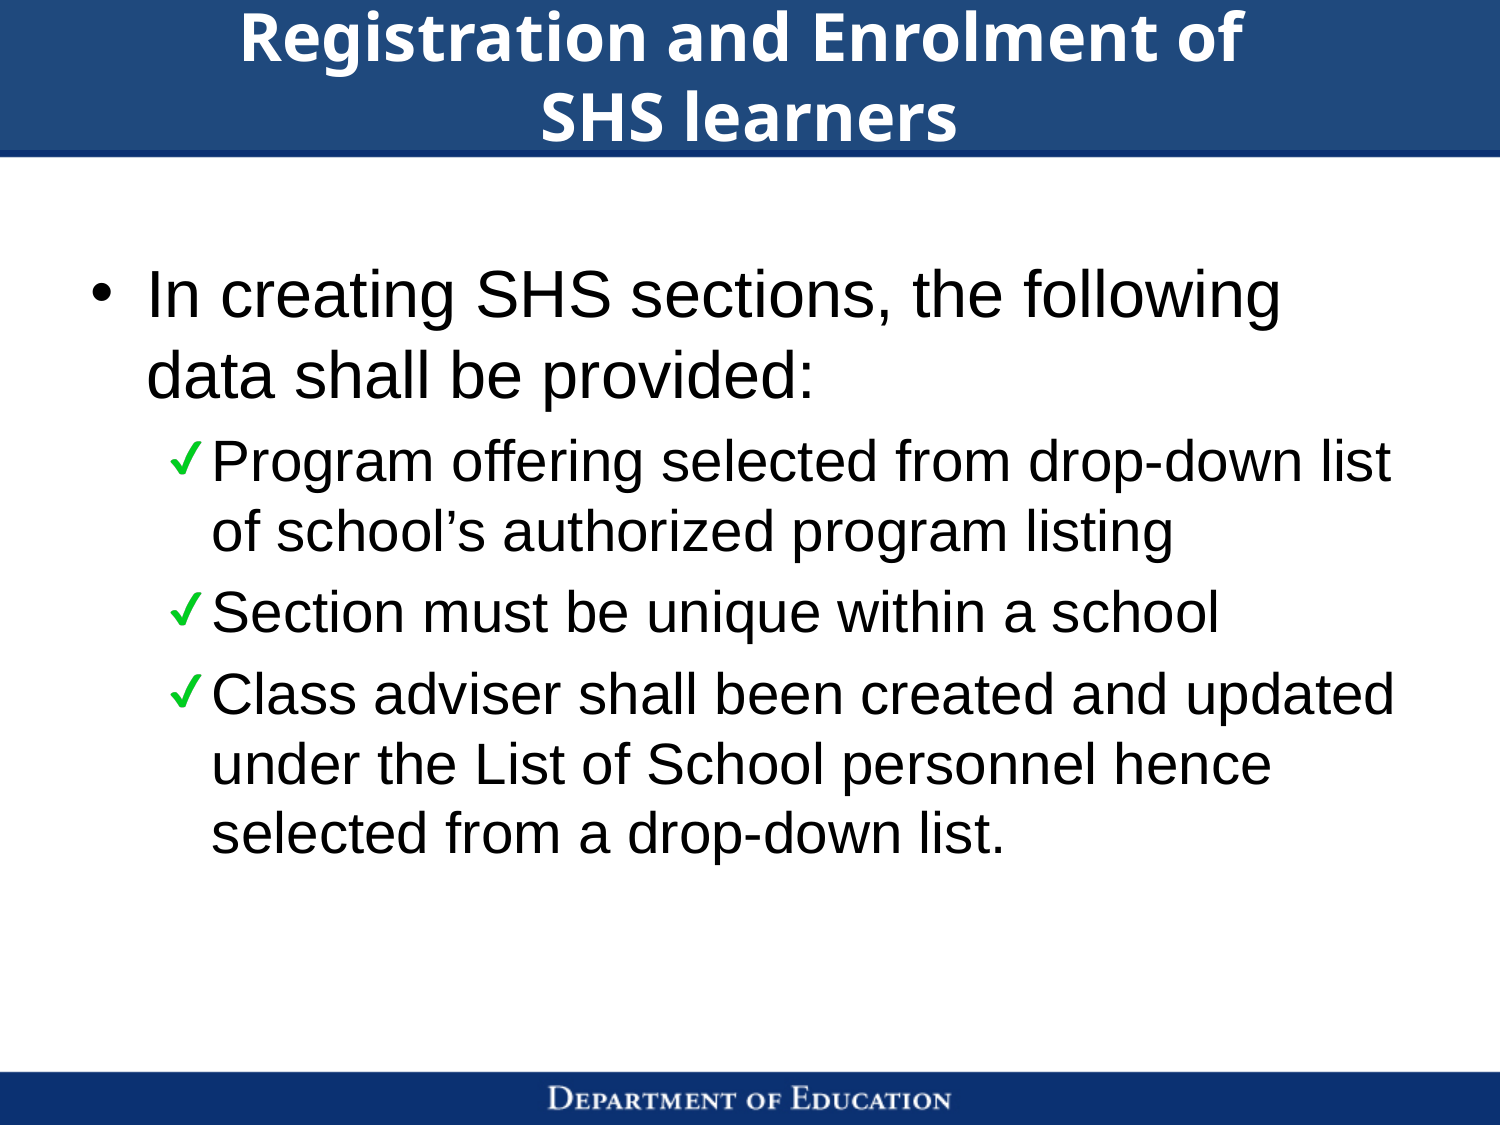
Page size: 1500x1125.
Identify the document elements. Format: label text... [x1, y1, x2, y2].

list In creating SHS sections, the following data shall be provided: Program offering selected from drop-down list of school’s authorized program listing Section must be unique within a school Class adviser shall been created and updated under the List of School personnel hence selected from a drop-down list. [75, 243, 1425, 1037]
picture [0, 150, 1500, 1125]
title Registration and Enrolment of SHS learners [0, 0, 1500, 150]
